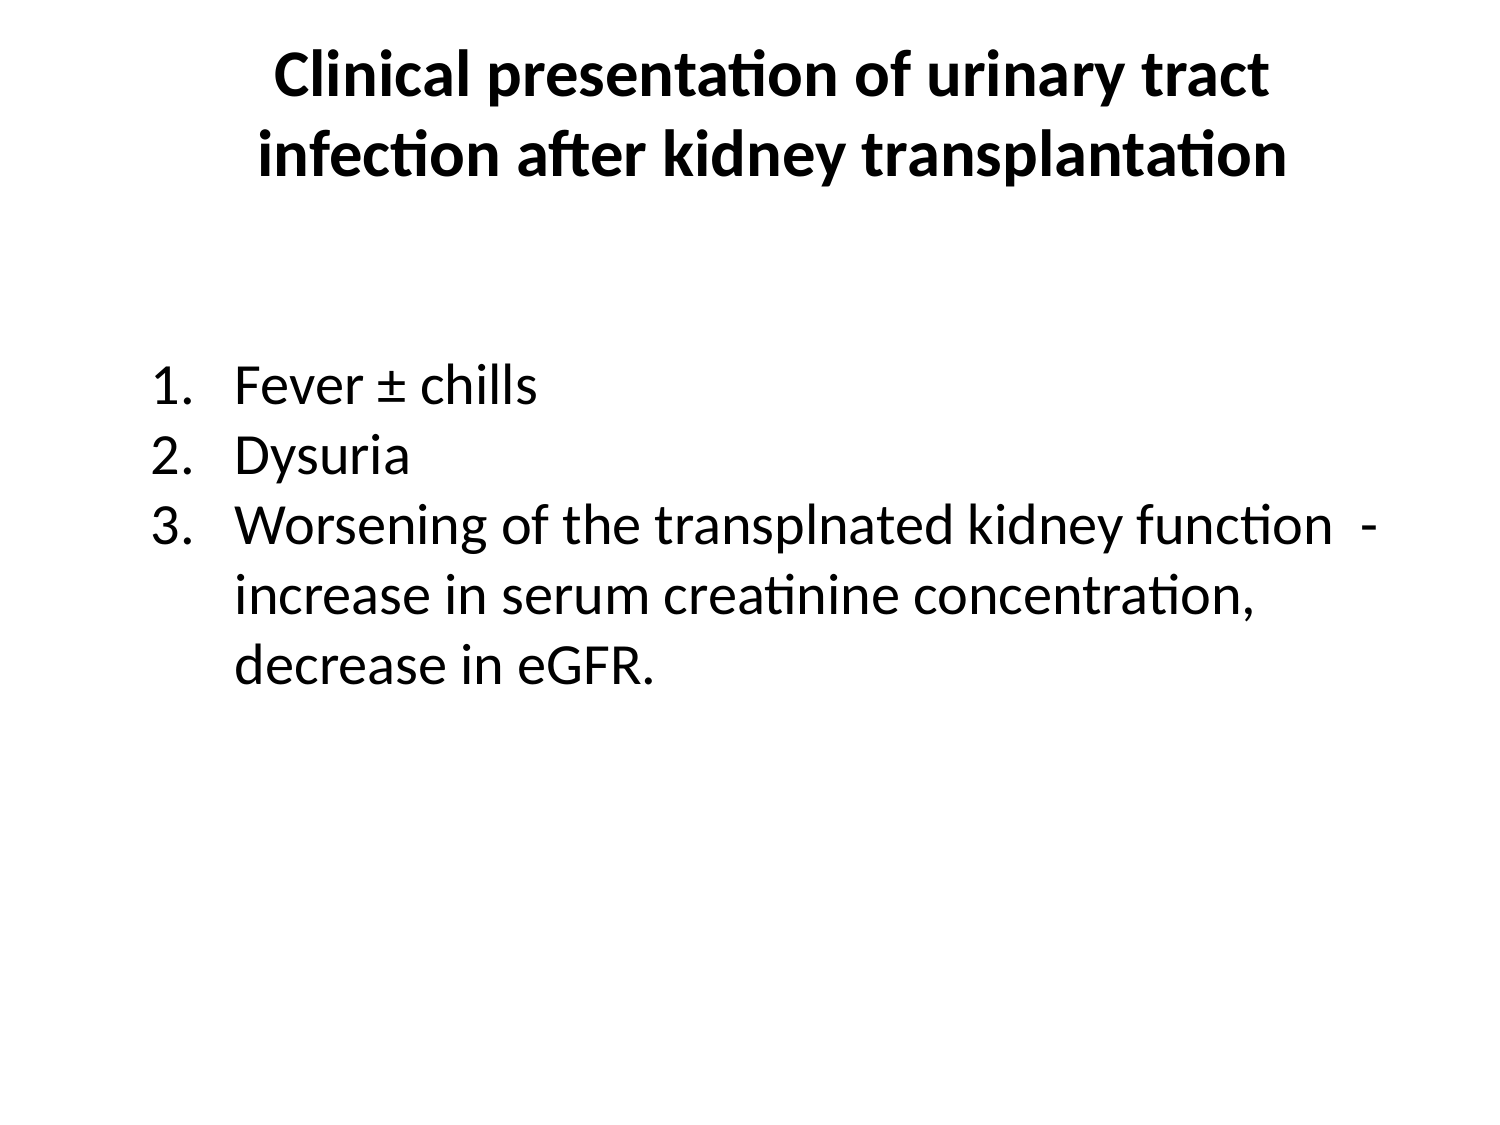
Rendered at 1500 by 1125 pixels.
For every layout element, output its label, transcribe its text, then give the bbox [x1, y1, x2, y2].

text_box Fever ± chills Dysuria Worsening of the transplnated kidney function - increase in serum creatinine concentration, decrease in eGFR. [135, 172, 1400, 870]
title Clinical presentation of urinary tract infection after kidney transplantation [135, 19, 1411, 201]
